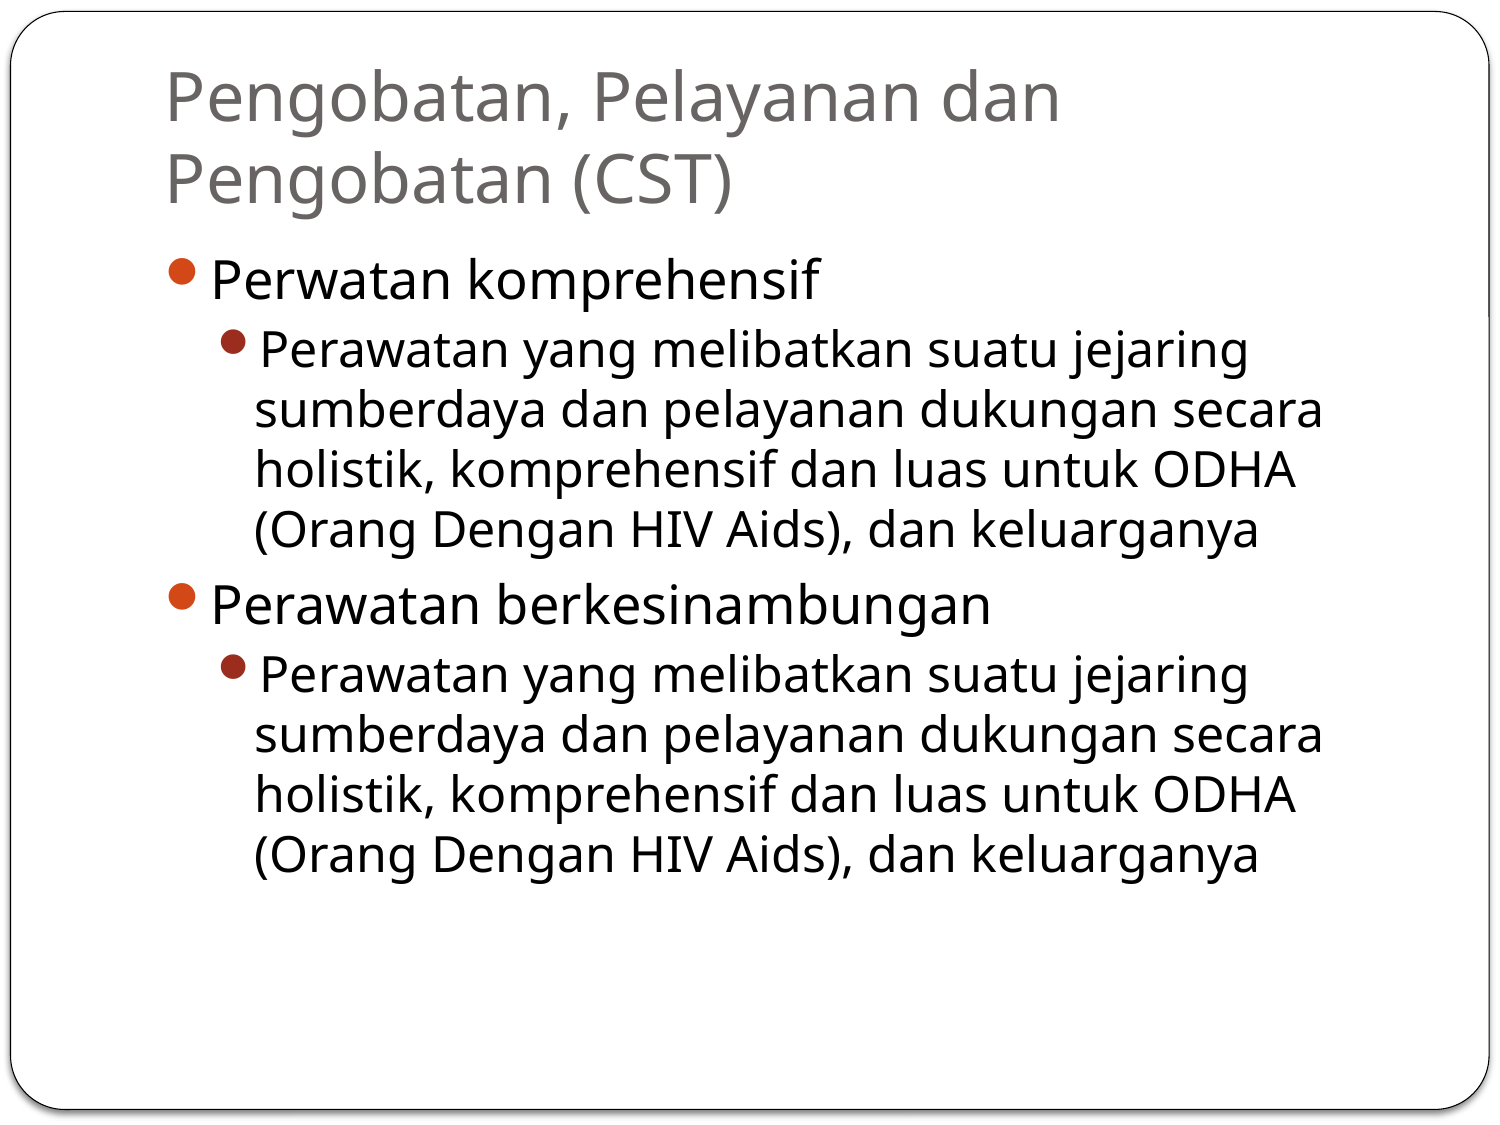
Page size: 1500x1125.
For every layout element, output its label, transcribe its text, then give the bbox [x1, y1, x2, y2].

list Perwatan komprehensif Perawatan yang melibatkan suatu jejaring sumberdaya dan pelayanan dukungan secara holistik, komprehensif dan luas untuk ODHA (Orang Dengan HIV Aids), dan keluarganya Perawatan berkesinambungan Perawatan yang melibatkan suatu jejaring sumberdaya dan pelayanan dukungan secara holistik, komprehensif dan luas untuk ODHA (Orang Dengan HIV Aids), dan keluarganya [150, 237, 1425, 988]
title Pengobatan, Pelayanan dan Pengobatan (CST) [150, 45, 1425, 233]
